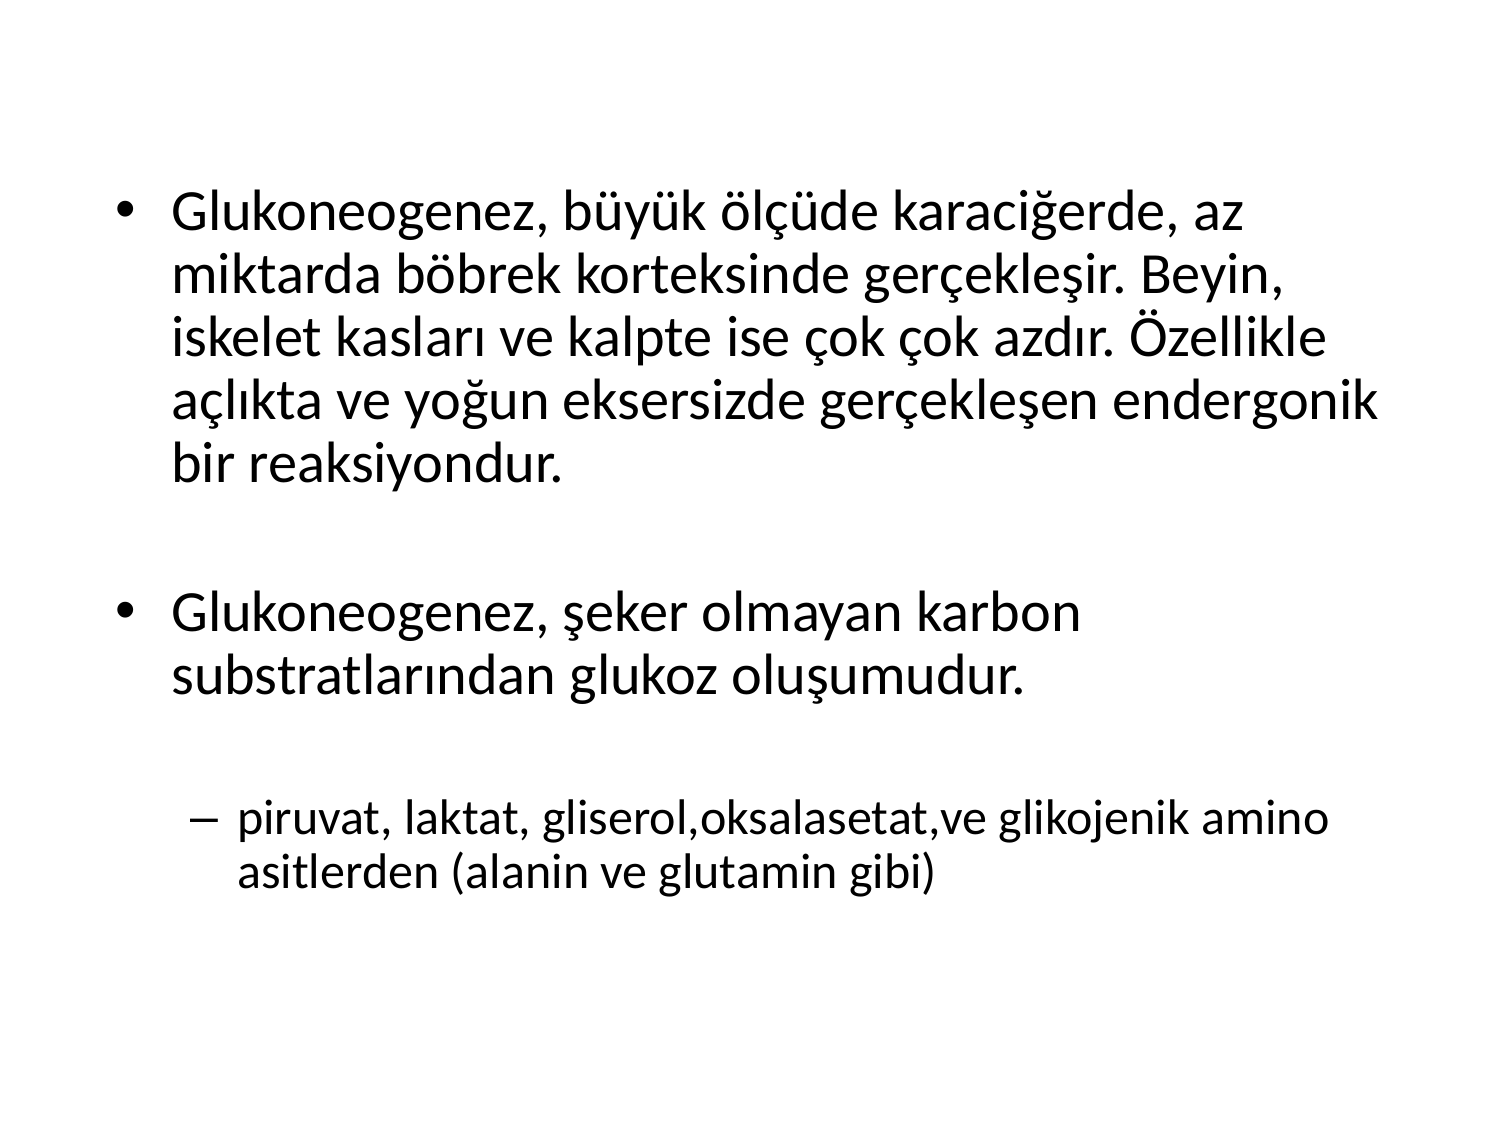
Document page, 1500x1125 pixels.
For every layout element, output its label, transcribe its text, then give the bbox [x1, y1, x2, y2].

list Glukoneogenez, büyük ölçüde karaciğerde, az miktarda böbrek korteksinde gerçekleşir. Beyin, iskelet kasları ve kalpte ise çok çok azdır. Özellikle açlıkta ve yoğun eksersizde gerçekleşen endergonik bir reaksiyondur. Glukoneogenez, şeker olmayan karbon substratlarından glukoz oluşumudur. piruvat, laktat, gliserol,oksalasetat,ve glikojenik amino asitlerden (alanin ve glutamin gibi) [100, 172, 1451, 953]
